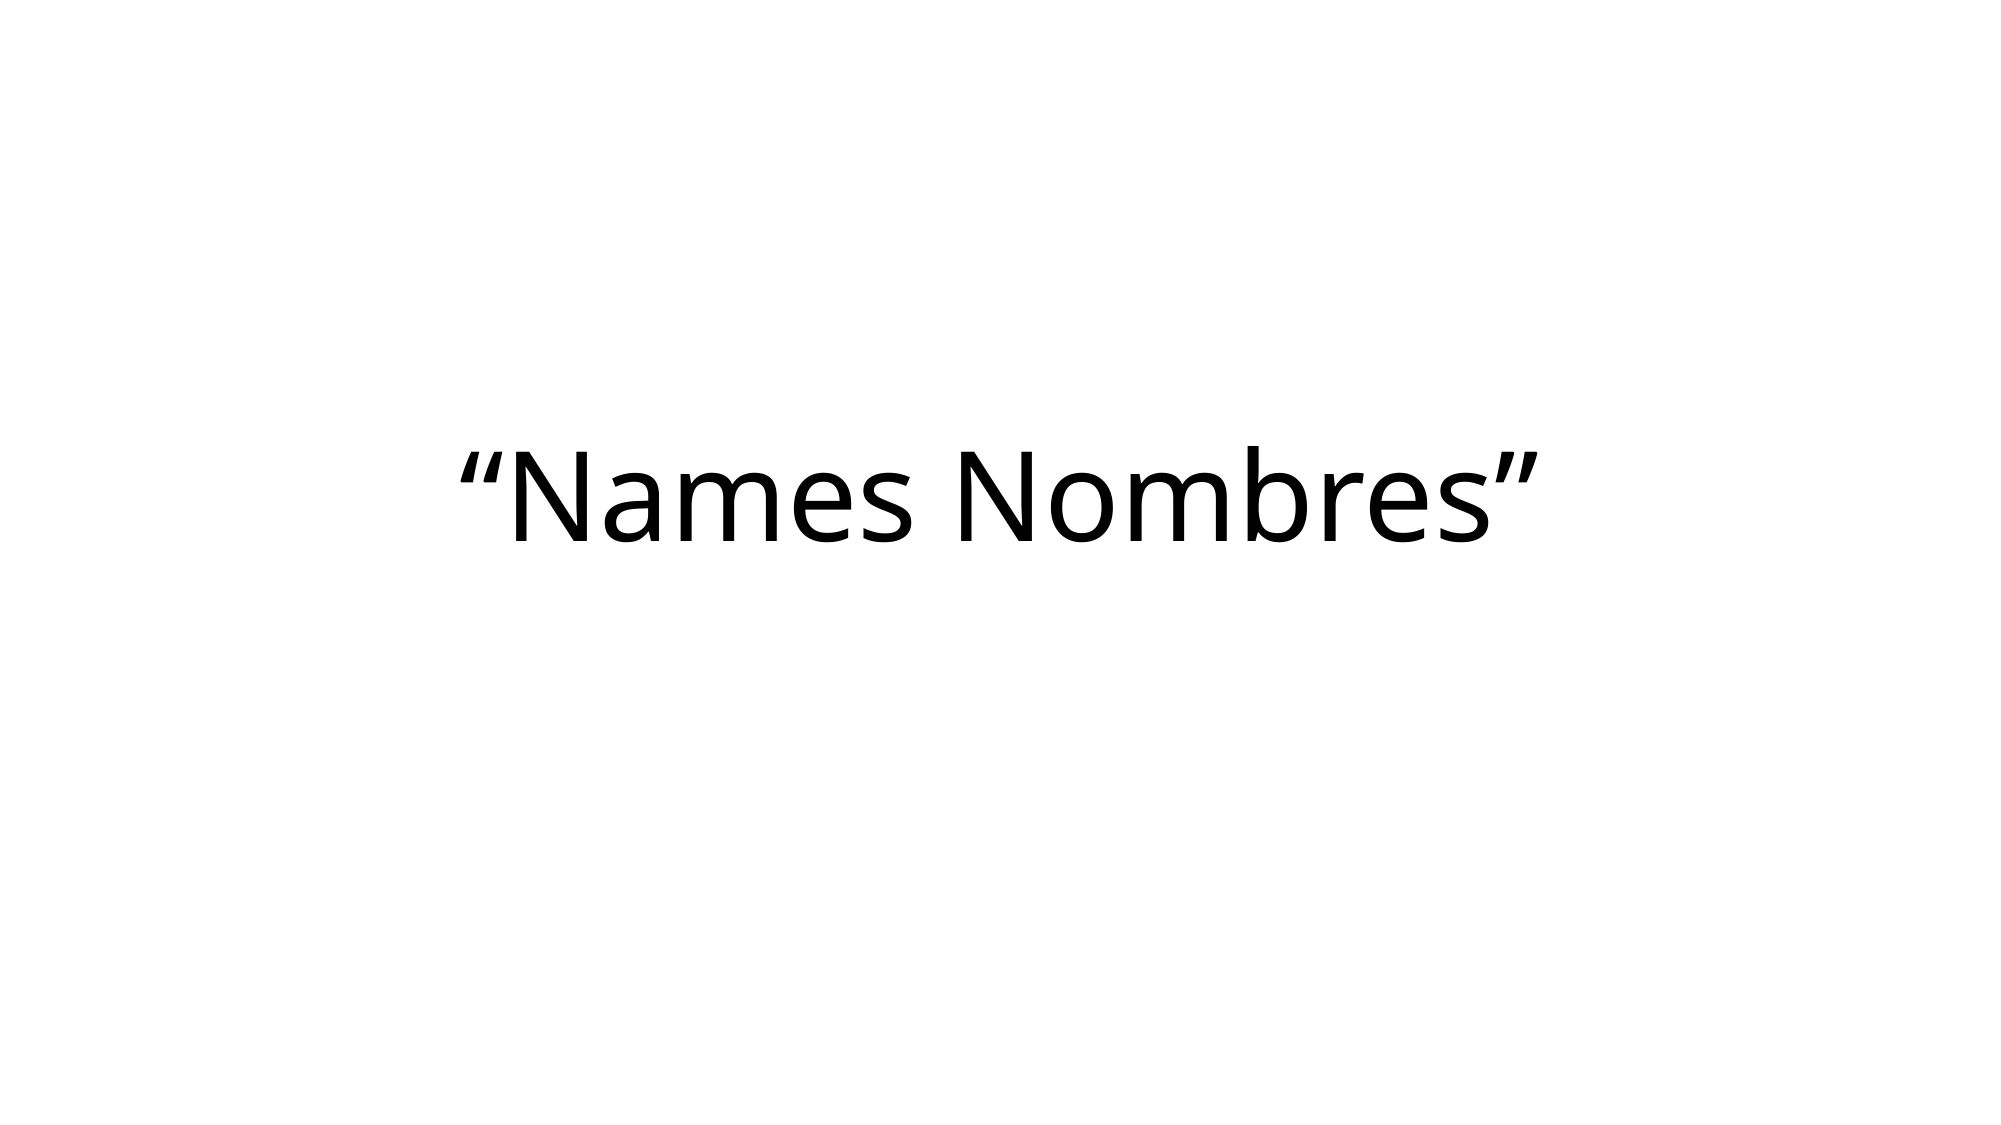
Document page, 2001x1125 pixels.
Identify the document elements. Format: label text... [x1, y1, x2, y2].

title “Names Nombres” [249, 184, 1750, 576]
